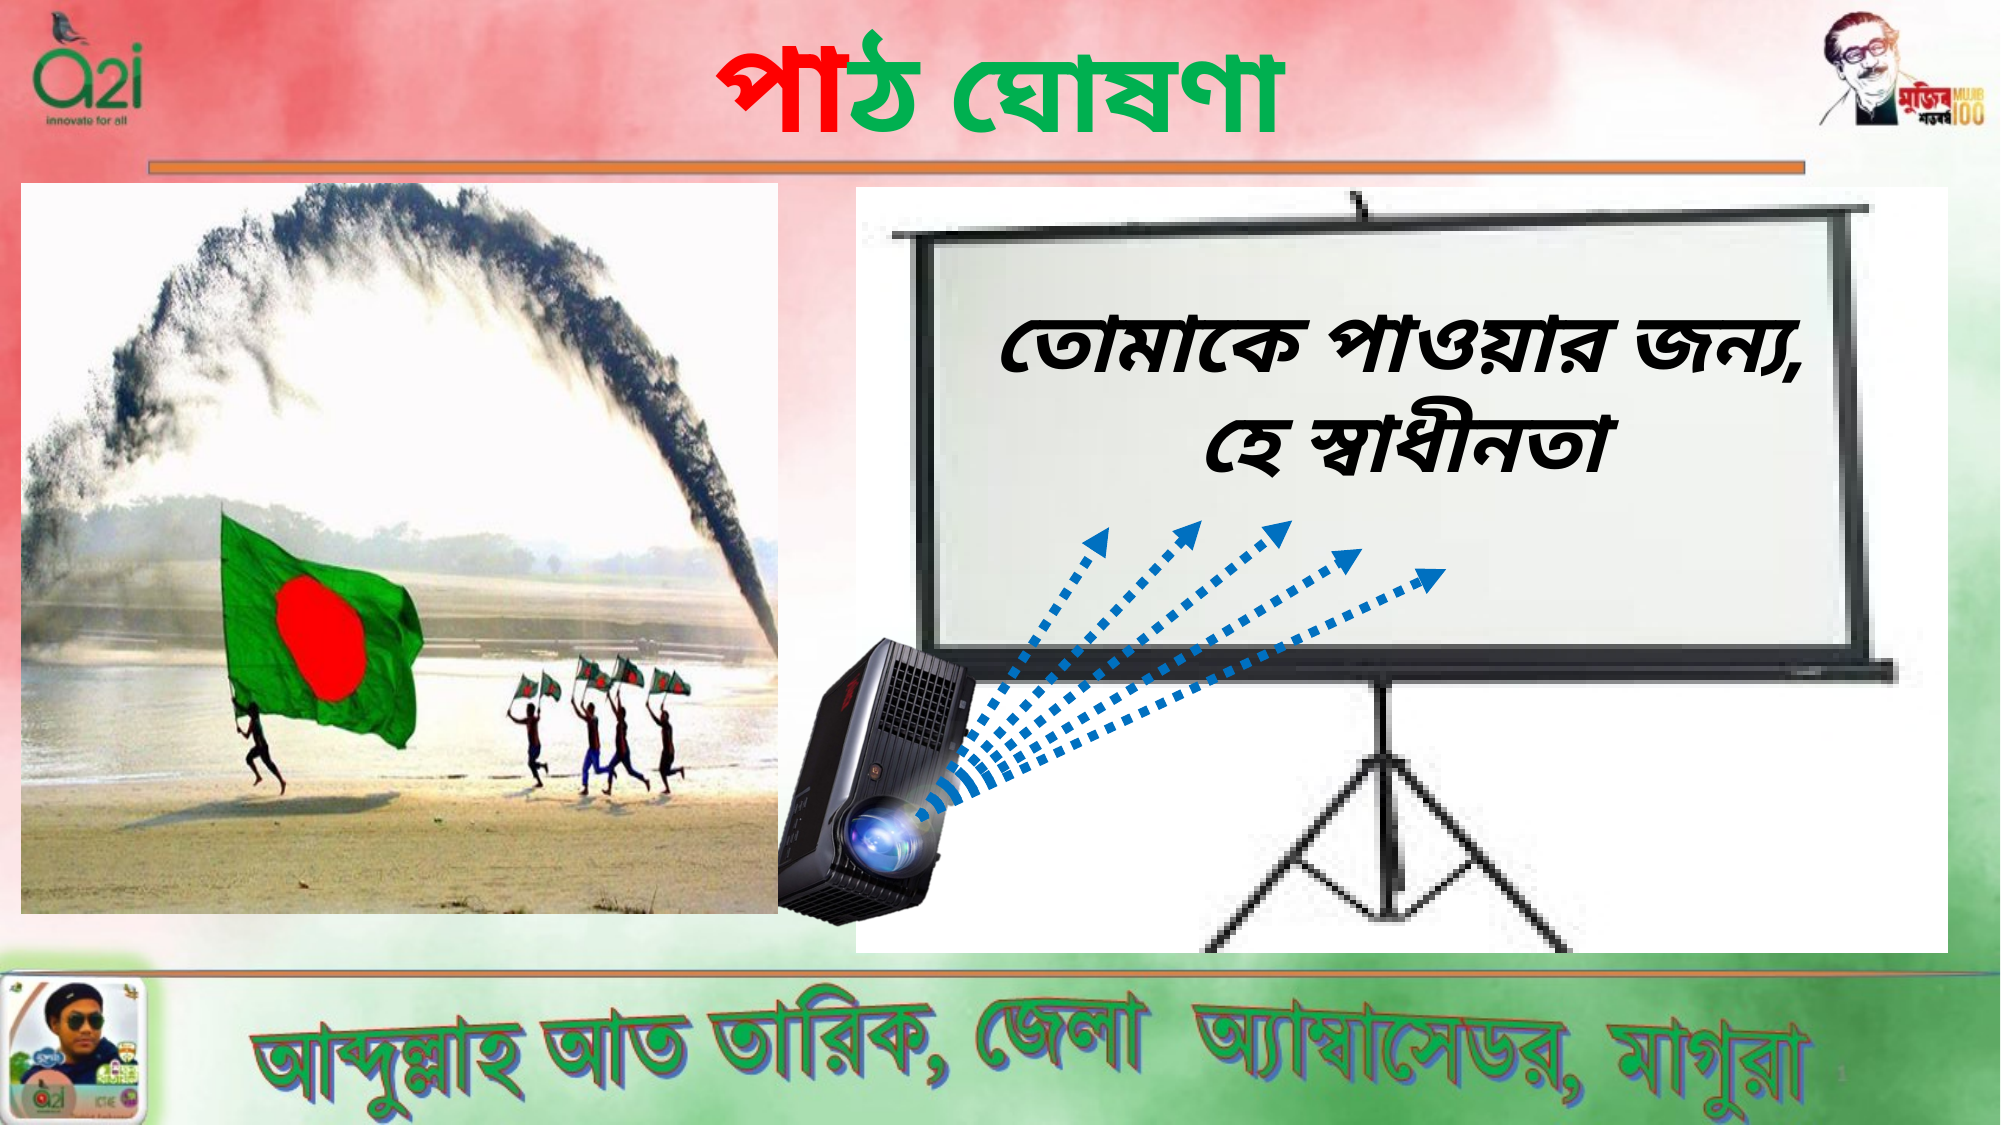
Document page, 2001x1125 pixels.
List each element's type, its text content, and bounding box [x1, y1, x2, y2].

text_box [1363, 569, 1447, 818]
picture [0, 0, 2001, 1125]
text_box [918, 520, 1293, 548]
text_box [918, 548, 1363, 818]
text_box পাঠ ঘোষণা [699, 0, 1300, 165]
